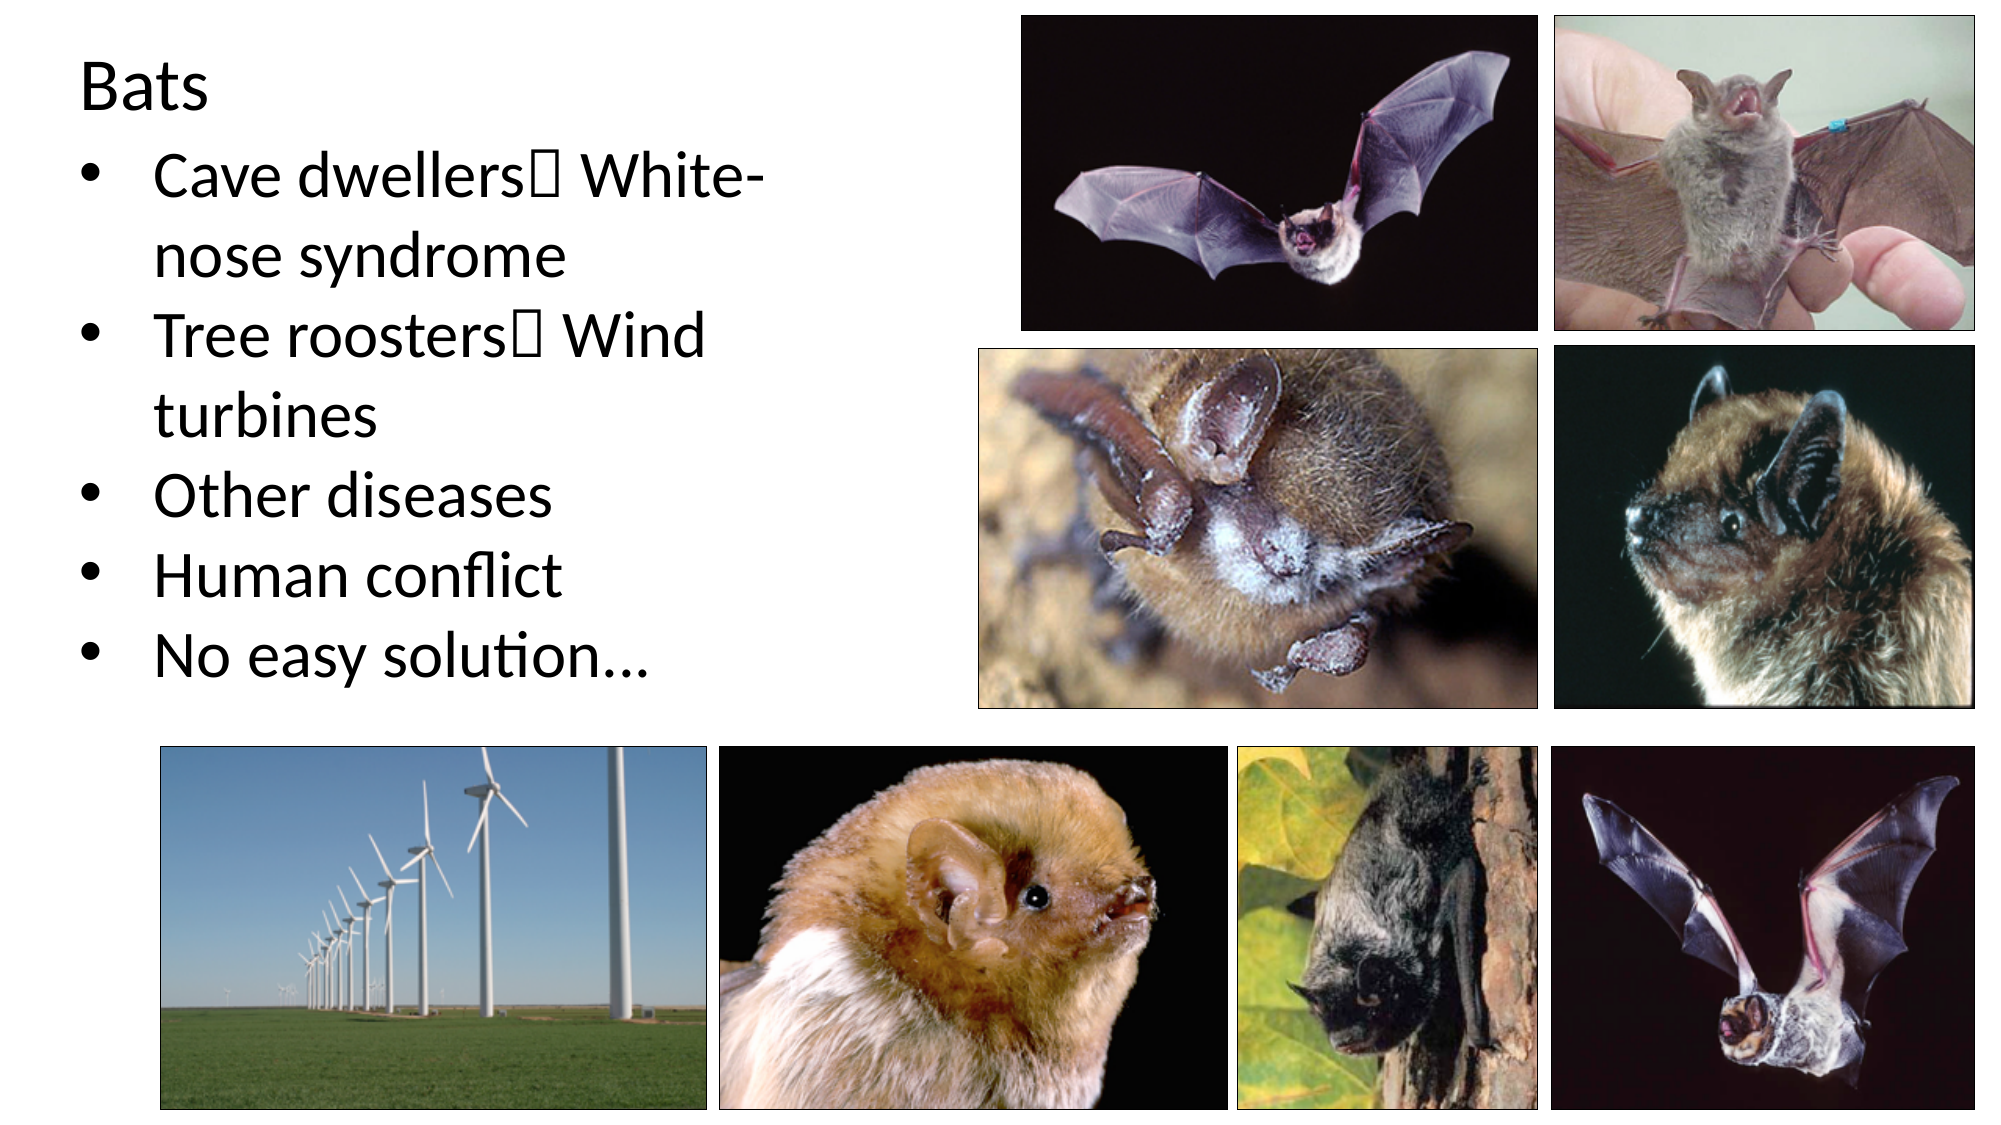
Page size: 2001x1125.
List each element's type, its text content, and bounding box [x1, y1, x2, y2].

picture [1550, 746, 1975, 1110]
picture [1554, 15, 1975, 331]
picture [160, 746, 707, 1110]
text_box Cave dwellers White-nose syndrome Tree roosters Wind turbines Other diseases Human conflict No easy solution... [64, 123, 879, 699]
picture [1237, 746, 1538, 1110]
picture [1554, 345, 1975, 709]
picture [1021, 15, 1538, 331]
picture [719, 746, 1228, 1110]
text_box Bats [65, 27, 226, 123]
picture [978, 348, 1538, 708]
